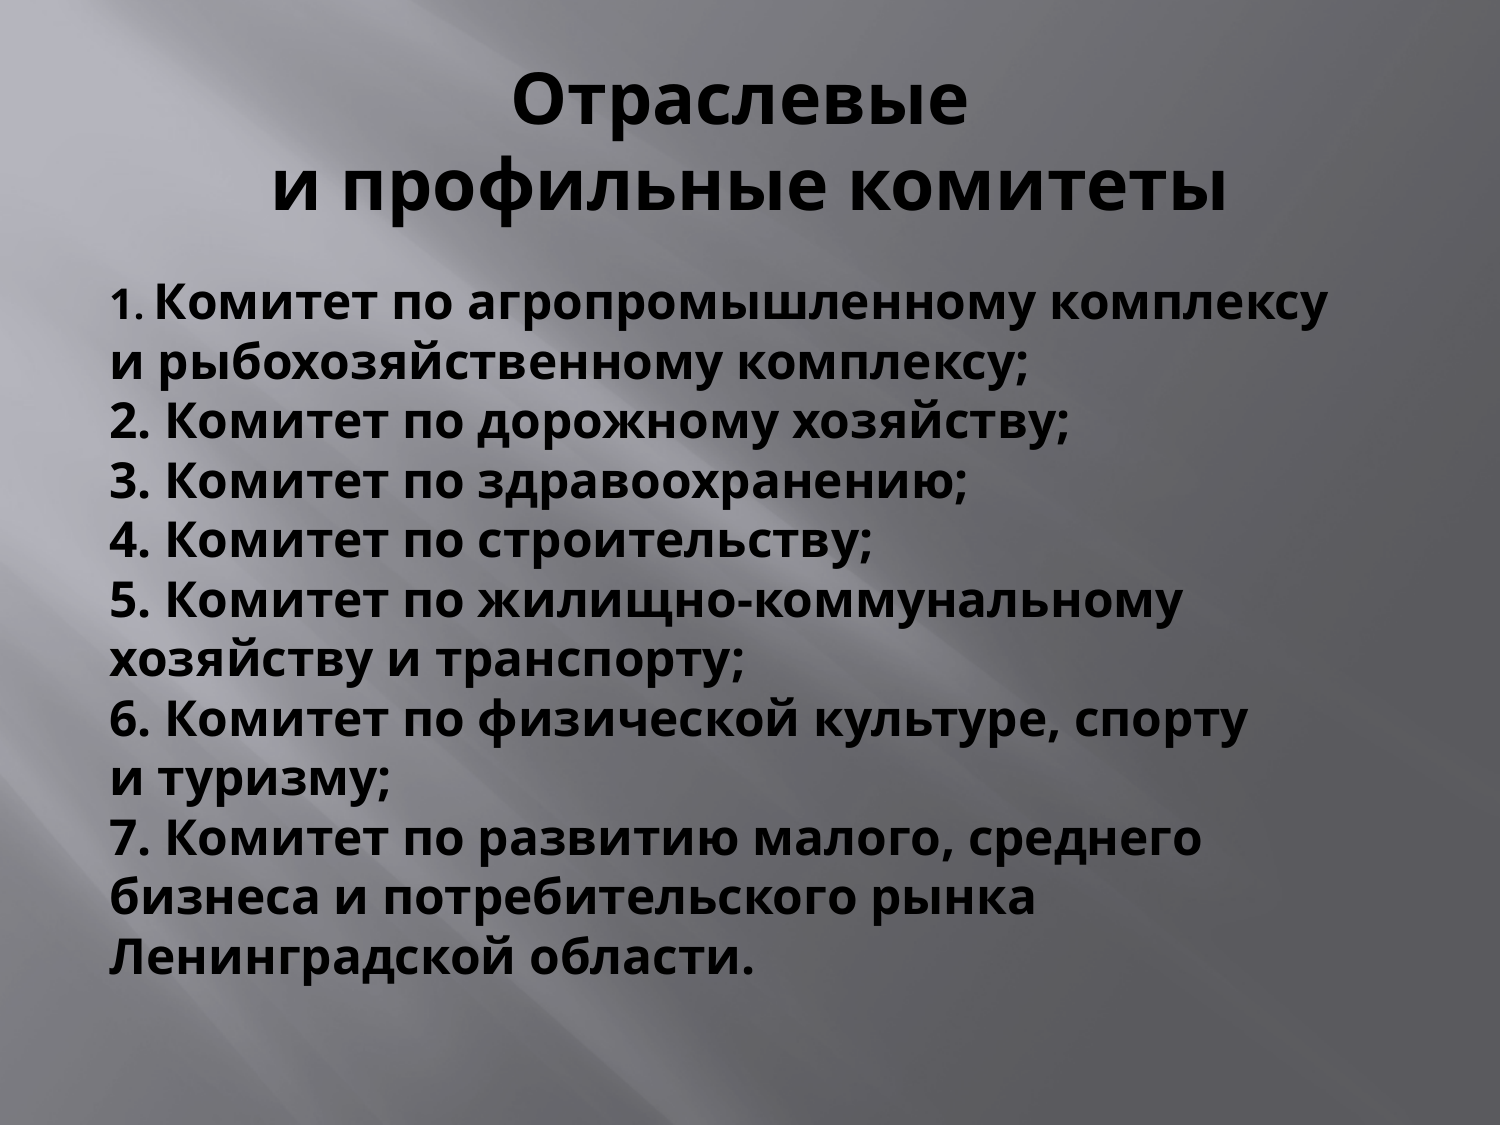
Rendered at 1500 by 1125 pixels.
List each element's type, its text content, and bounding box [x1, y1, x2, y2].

title Отраслевые и профильные комитеты [75, 45, 1425, 233]
list 1. Комитет по агропромышленному комплексу и рыбохозяйственному комплексу; 2. Комитет по дорожному хозяйству; 3. Комитет по здравоохранению; 4. Комитет по строительству; 5. Комитет по жилищно-коммунальному хозяйству и транспорту; 6. Комитет по физической культуре, спорту и туризму; 7. Комитет по развитию малого, среднего бизнеса и потребительского рынка Ленинградской области. [74, 262, 1426, 1036]
